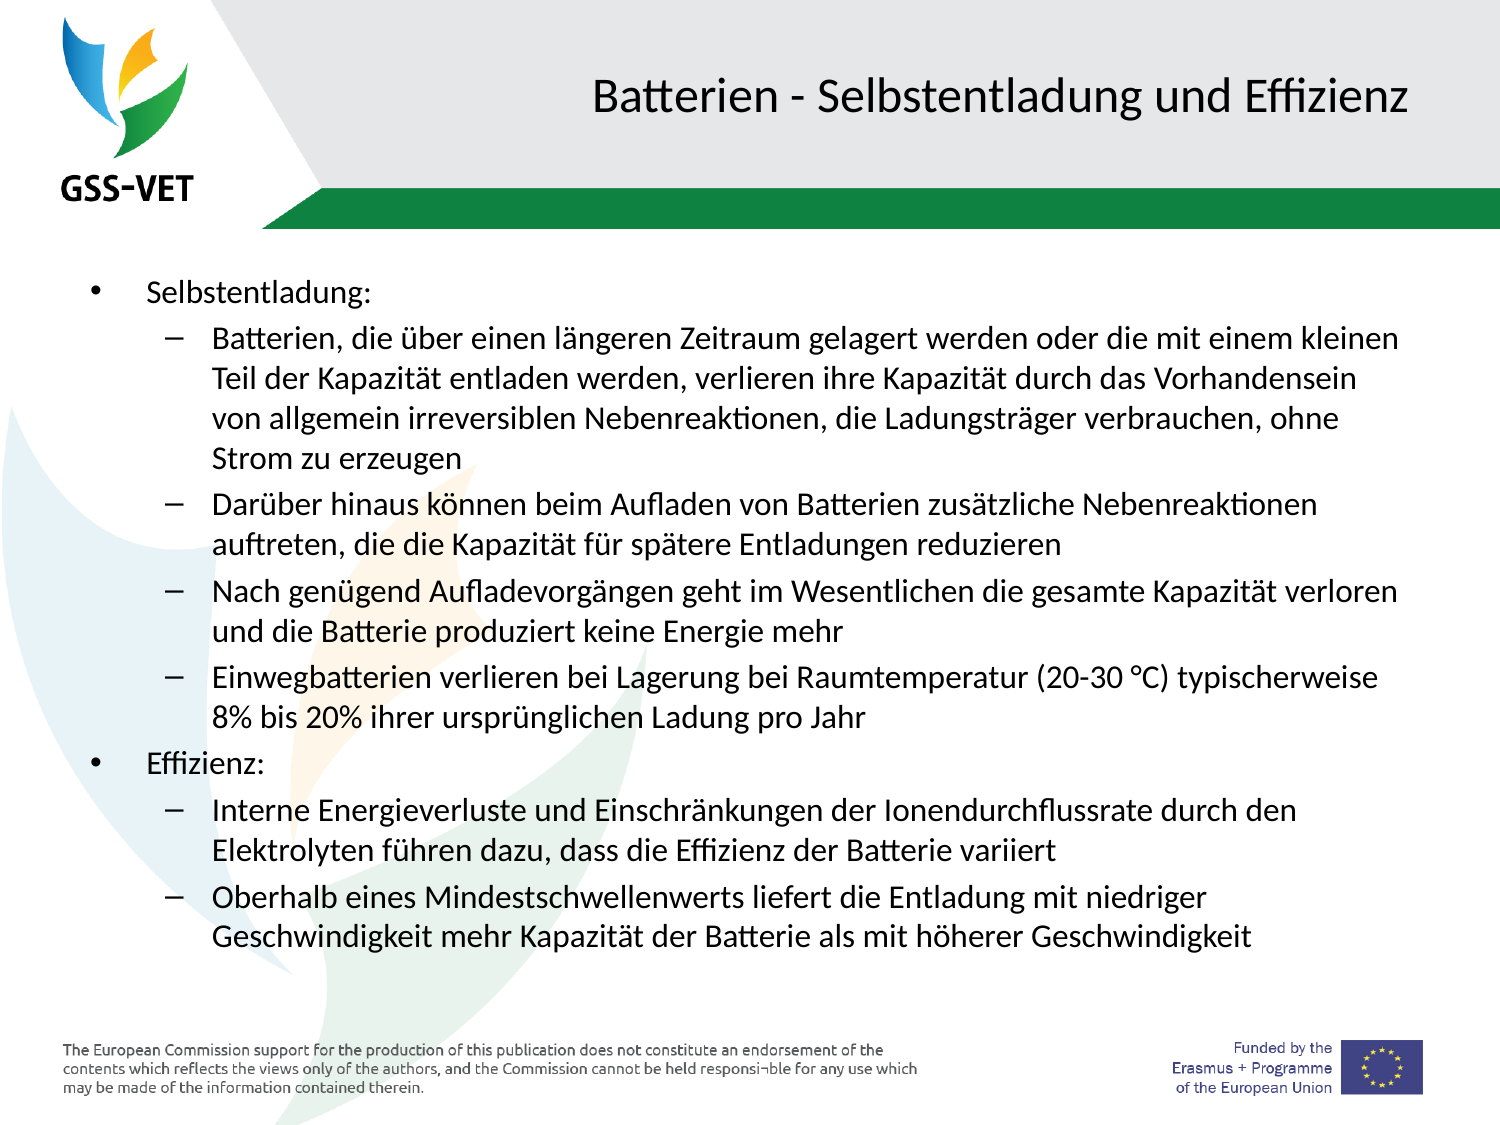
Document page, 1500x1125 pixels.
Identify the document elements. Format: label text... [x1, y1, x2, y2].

list Selbstentladung: Batterien, die über einen längeren Zeitraum gelagert werden oder die mit einem kleinen Teil der Kapazität entladen werden, verlieren ihre Kapazität durch das Vorhandensein von allgemein irreversiblen Nebenreaktionen, die Ladungsträger verbrauchen, ohne Strom zu erzeugen Darüber hinaus können beim Aufladen von Batterien zusätzliche Nebenreaktionen auftreten, die die Kapazität für spätere Entladungen reduzieren Nach genügend Aufladevorgängen geht im Wesentlichen die gesamte Kapazität verloren und die Batterie produziert keine Energie mehr Einwegbatterien verlieren bei Lagerung bei Raumtemperatur (20-30 °C) typischerweise 8% bis 20% ihrer ursprünglichen Ladung pro Jahr Effizienz: Interne Energieverluste und Einschränkungen der Ionendurchflussrate durch den Elektrolyten führen dazu, dass die Effizienz der Batterie variiert Oberhalb eines Mindestschwellenwerts liefert die Entladung mit niedriger Geschwindigkeit mehr Kapazität der Batterie als mit höherer Geschwindigkeit [75, 262, 1425, 1005]
title Batterien - Selbstentladung und Effizienz [324, 0, 1425, 185]
picture [0, 0, 1500, 1125]
